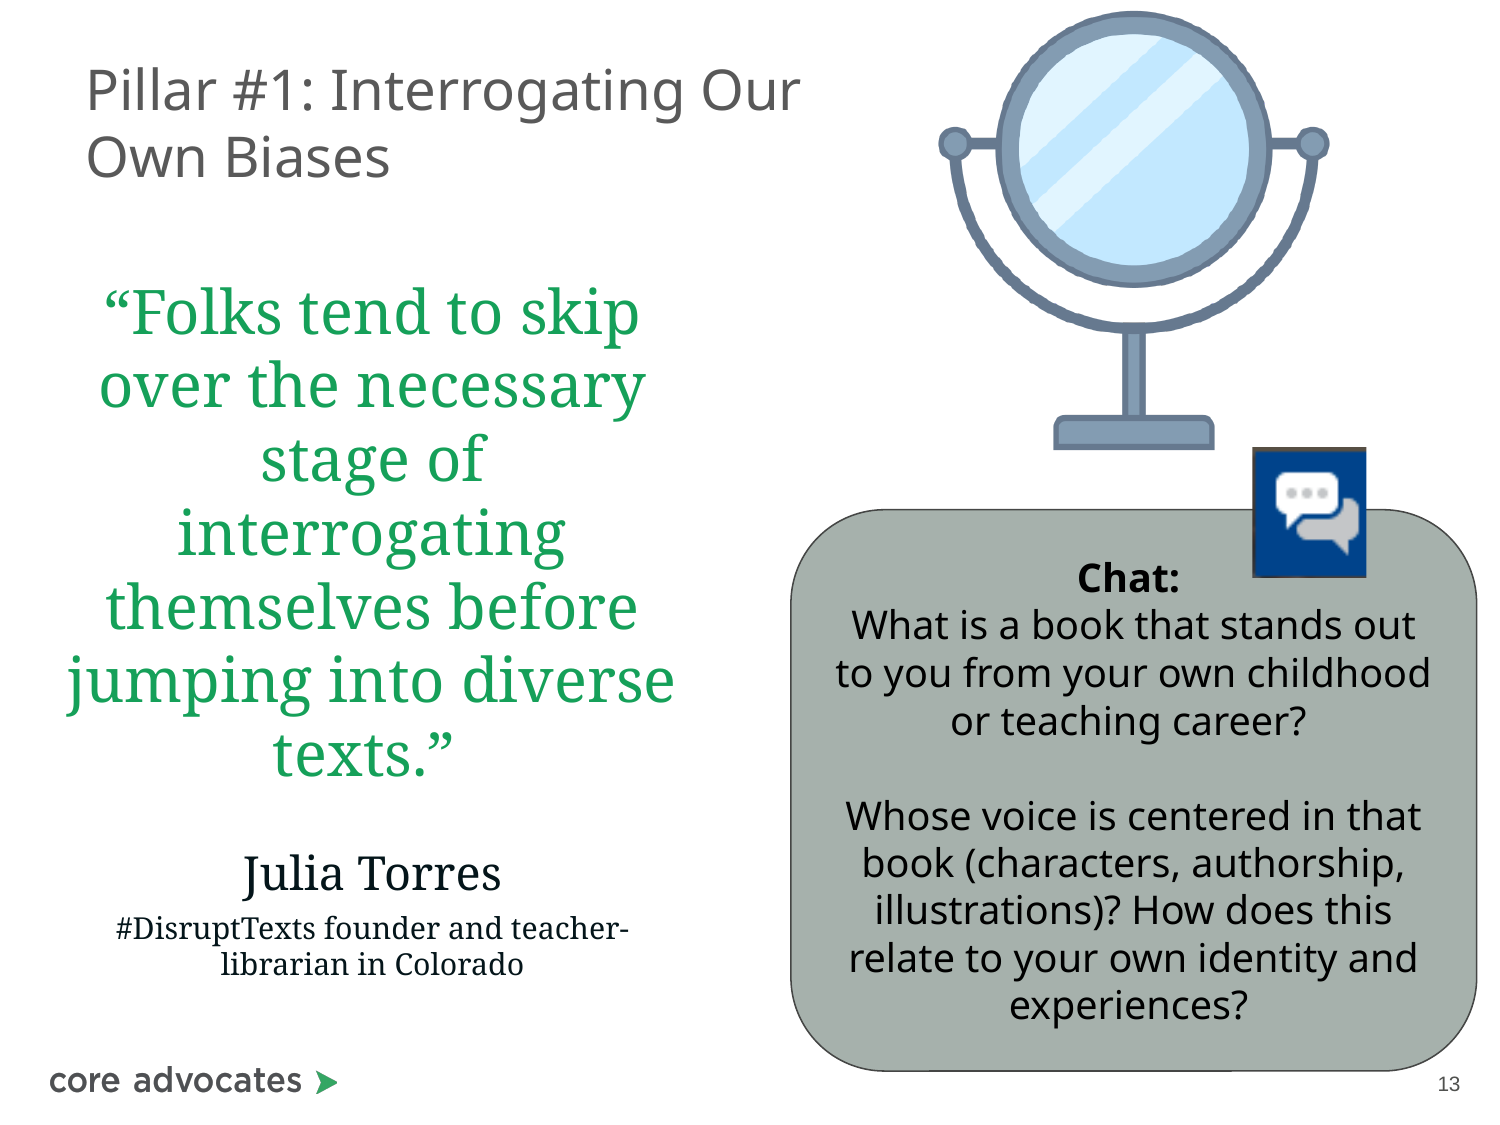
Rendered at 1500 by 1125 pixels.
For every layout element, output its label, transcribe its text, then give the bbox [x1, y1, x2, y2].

title Pillar #1: Interrogating Our Own Biases [70, 27, 898, 216]
picture [50, 1066, 337, 1094]
picture [903, 0, 1367, 578]
text_box Chat: What is a book that stands out to you from your own childhood or teaching career? Whose voice is centered in that book (characters, authorship, illustrations)? How does this relate to your own identity and experiences? [790, 509, 1477, 1072]
list “Folks tend to skip over the necessary stage of interrogating themselves before jumping into diverse texts.” Julia Torres #DisruptTexts founder and teacher-librarian in Colorado [50, 257, 695, 1001]
